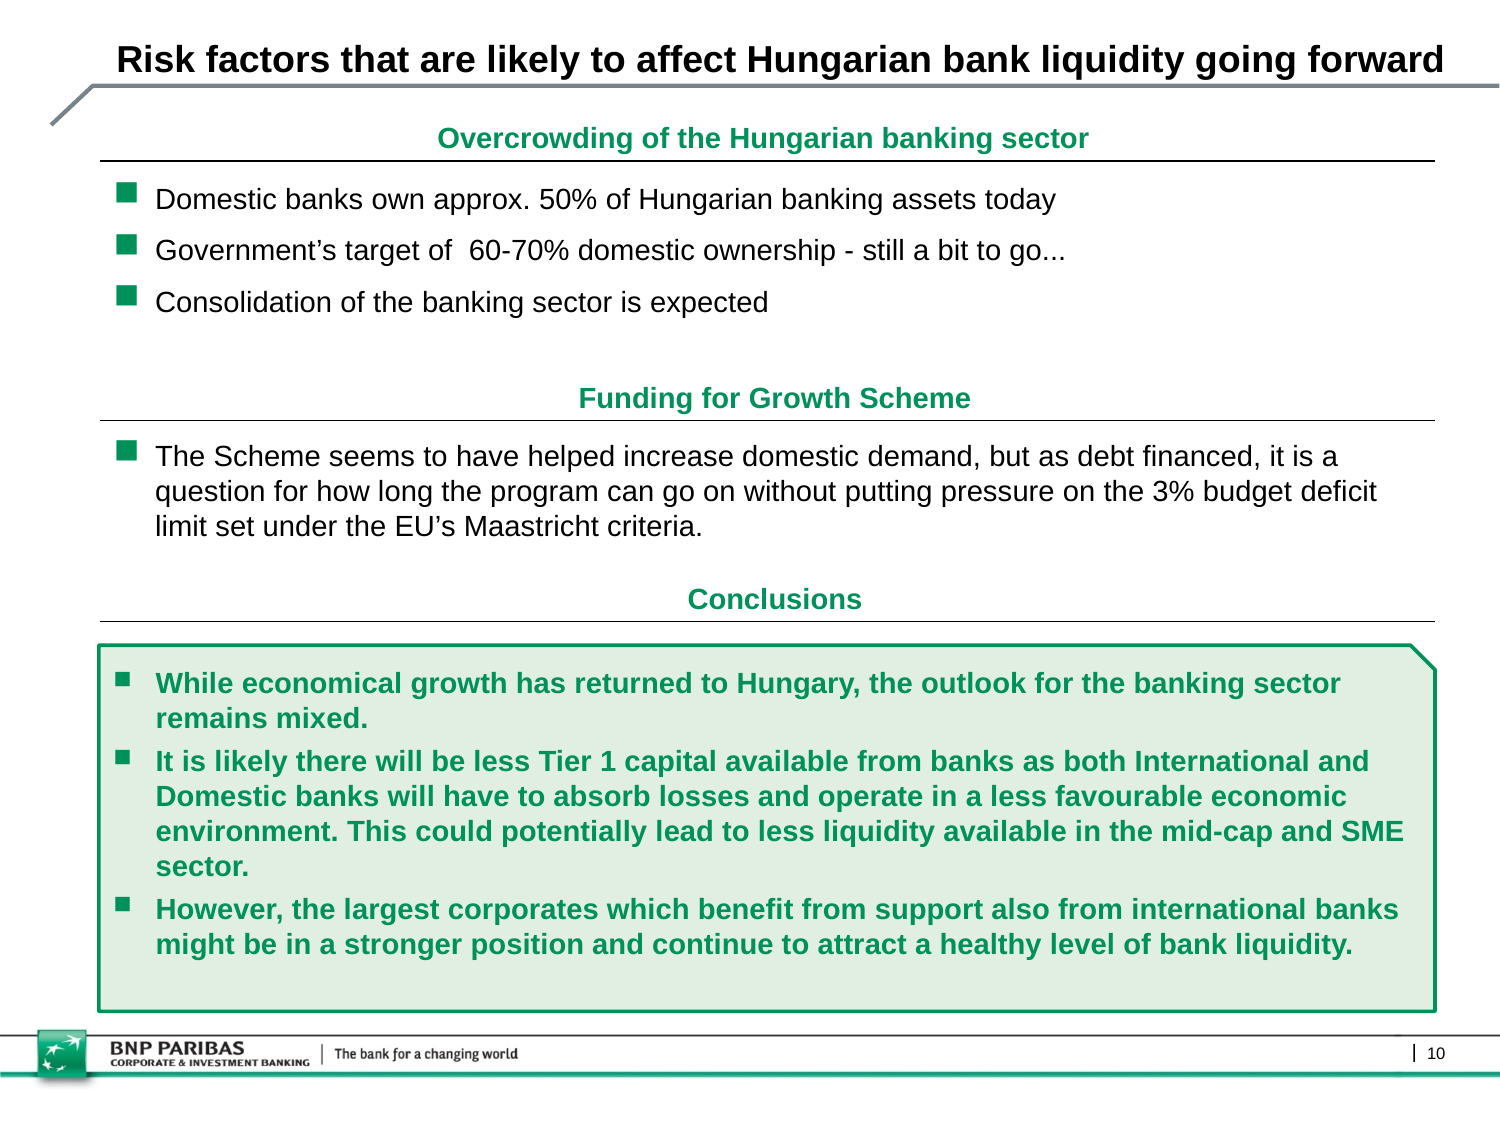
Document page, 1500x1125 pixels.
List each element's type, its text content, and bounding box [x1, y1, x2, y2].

picture [0, 1028, 1500, 1093]
text_box Risk factors that are likely to affect Hungarian bank liquidity going forward [116, 33, 1495, 81]
text_box 10 [1415, 1034, 1446, 1072]
text_box Conclusions [100, 574, 1436, 621]
text_box Overcrowding of the Hungarian banking sector [100, 113, 1436, 160]
text_box Funding for Growth Scheme [100, 373, 1436, 420]
text_box While economical growth has returned to Hungary, the outlook for the banking sector remains mixed. It is likely there will be less Tier 1 capital available from banks as both International and Domestic banks will have to absorb losses and operate in a less favourable economic environment. This could potentially lead to less liquidity available in the mid-cap and SME sector. However, the largest corporates which benefit from support also from international banks might be in a stronger position and continue to attract a healthy level of bank liquidity. [98, 645, 1436, 1012]
text_box Domestic banks own approx. 50% of Hungarian banking assets today Government’s target of 60-70% domestic ownership - still a bit to go... Consolidation of the banking sector is expected The Scheme seems to have helped increase domestic demand, but as debt financed, it is a question for how long the program can go on without putting pressure on the 3% budget deficit limit set under the EU’s Maastricht criteria. [96, 127, 1439, 563]
